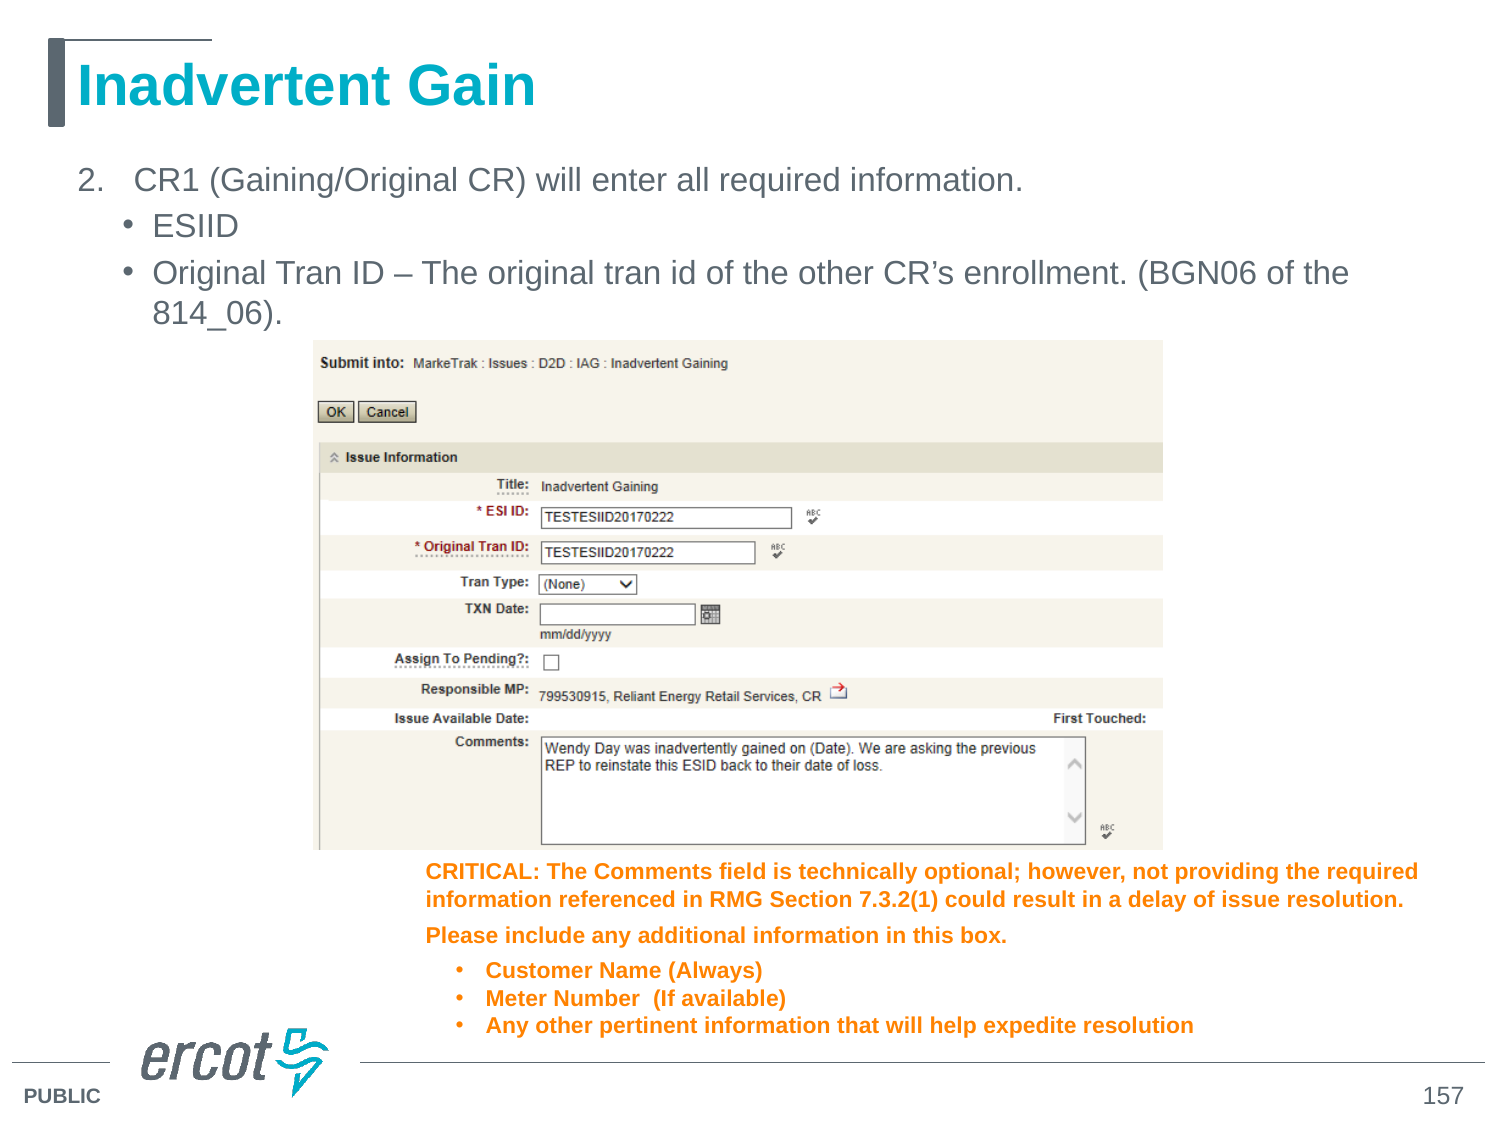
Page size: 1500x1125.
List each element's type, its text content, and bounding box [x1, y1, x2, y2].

title Inadvertent Gain [62, 39, 1450, 125]
slide_number 157 [1400, 1076, 1488, 1113]
picture [137, 1024, 332, 1100]
text_box CRITICAL: The Comments field is technically optional; however, not providing the required information referenced in RMG Section 7.3.2(1) could result in a delay of issue resolution. Please include any additional information in this box. Customer Name (Always) Meter Number (If available) Any other pertinent information that will help expedite resolution [410, 849, 1450, 1046]
list CR1 (Gaining/Original CR) will enter all required information. ESIID Original Tran ID – The original tran id of the other CR’s enrollment. (BGN06 of the 814_06). [62, 150, 1450, 298]
picture [313, 340, 1163, 850]
